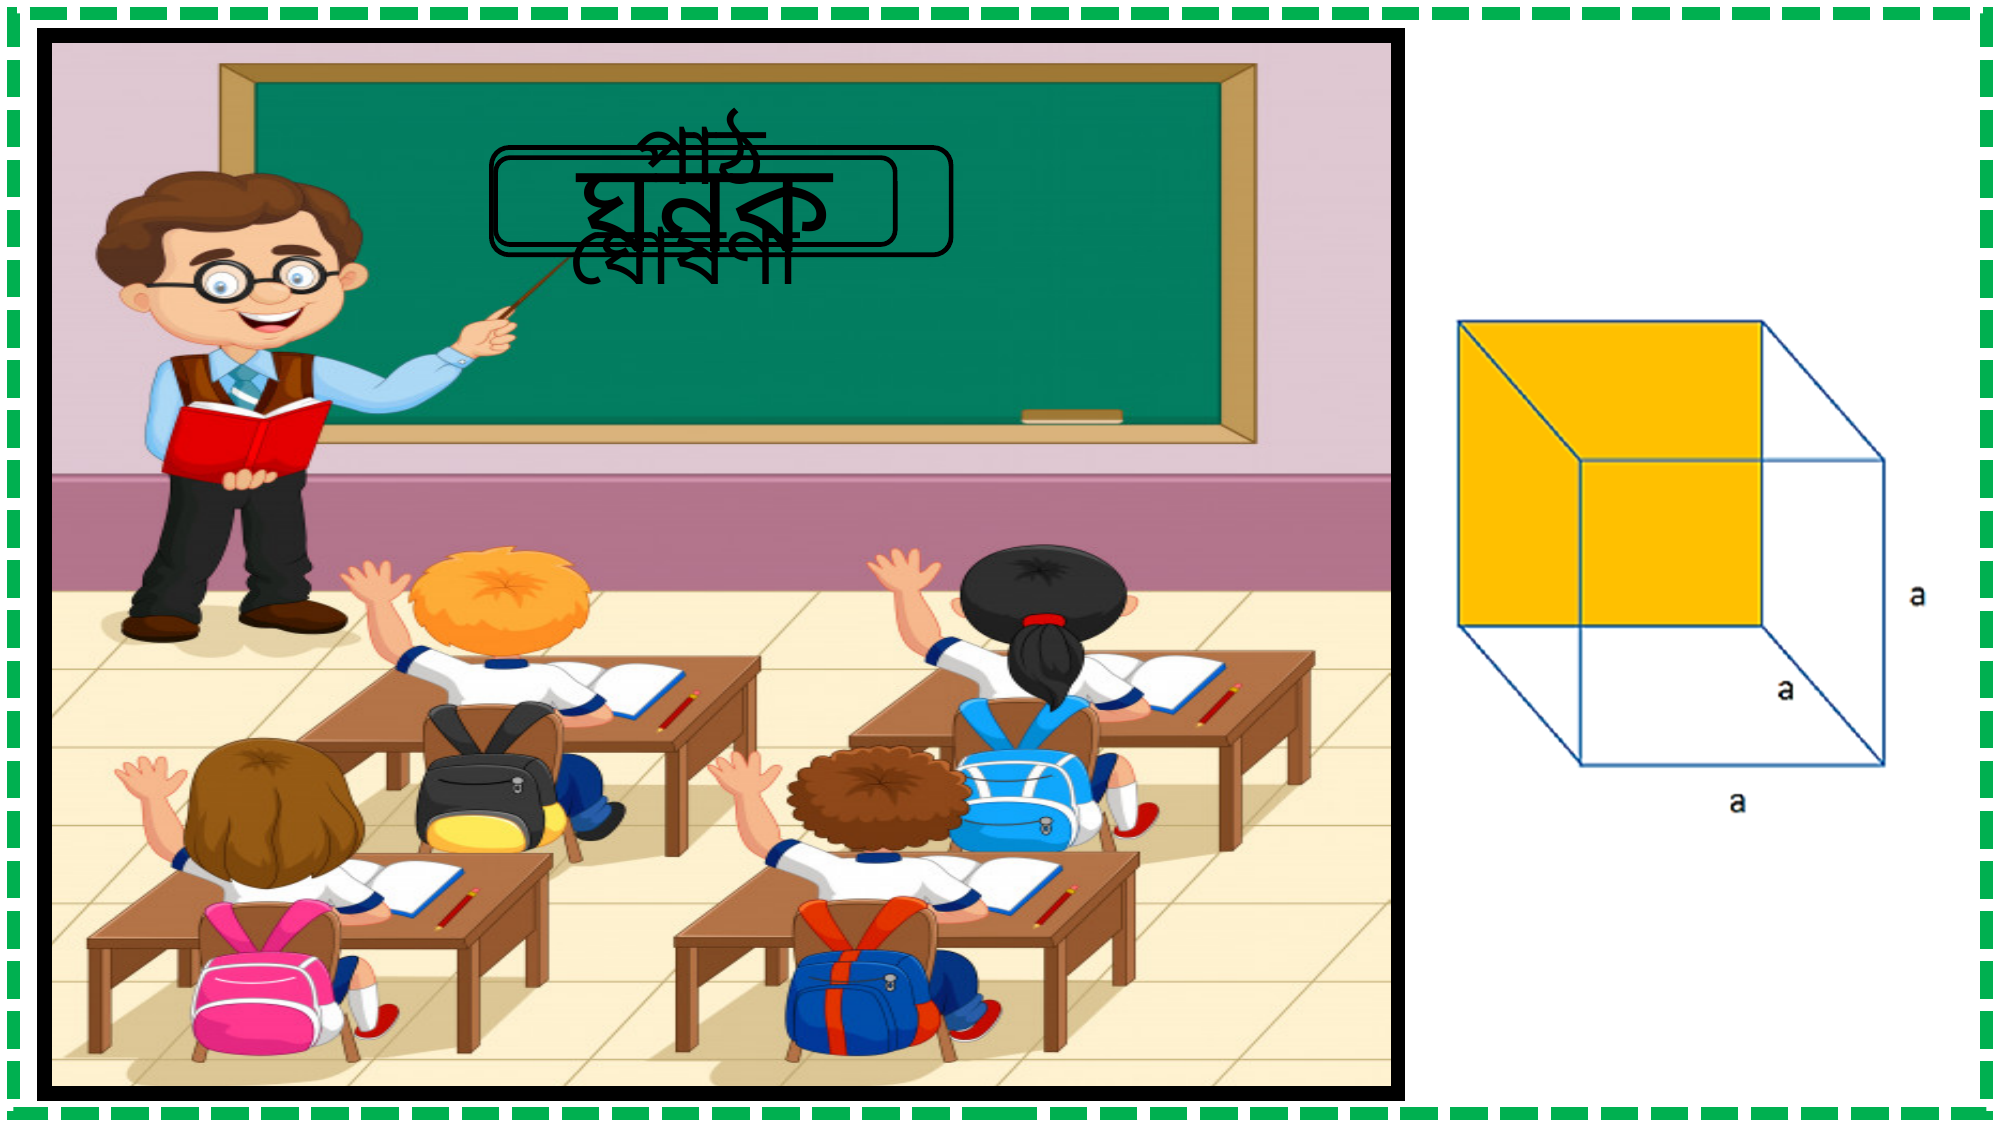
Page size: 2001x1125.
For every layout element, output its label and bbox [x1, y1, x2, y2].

text_box [12, 12, 1987, 1115]
picture [1439, 306, 1939, 821]
picture [51, 42, 1391, 1087]
